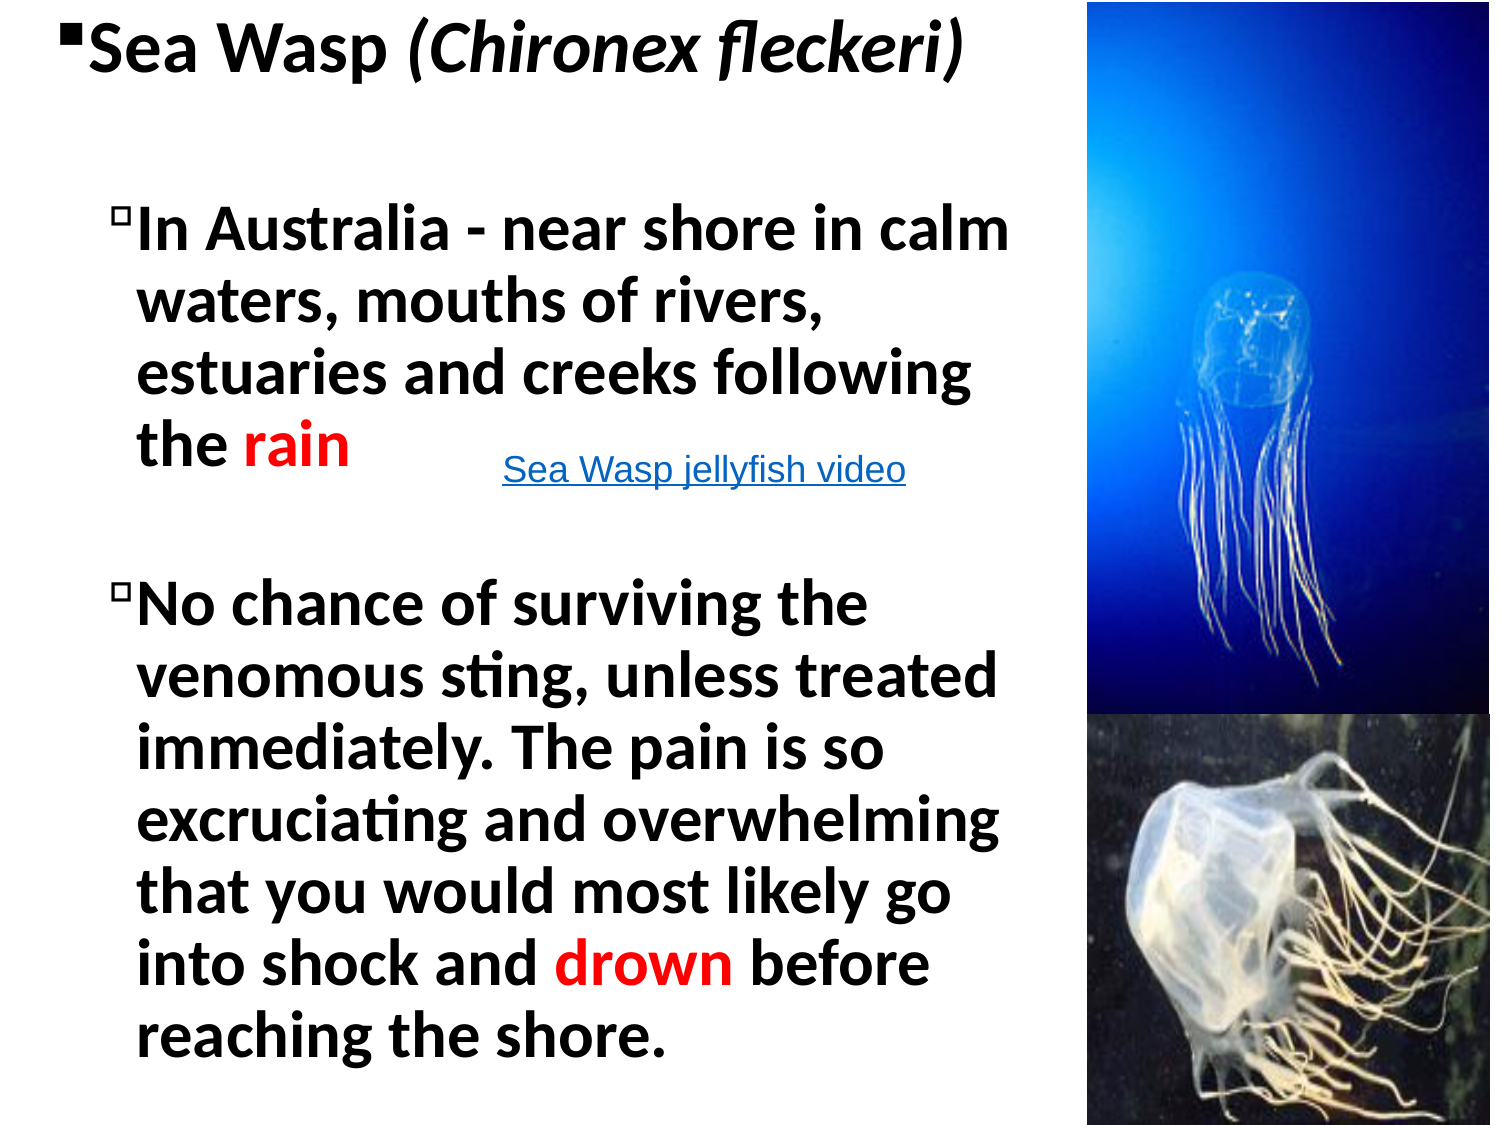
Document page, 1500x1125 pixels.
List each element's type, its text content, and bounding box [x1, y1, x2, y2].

picture [1087, 2, 1490, 1125]
list Sea Wasp (Chironex fleckeri) In Australia - near shore in calm waters, mouths of rivers, estuaries and creeks following the rain No chance of surviving the venomous sting, unless treated immediately. The pain is so excruciating and overwhelming that you would most likely go into shock and drown before reaching the shore. [0, 0, 1063, 750]
text_box Sea Wasp jellyfish video [487, 437, 1087, 498]
